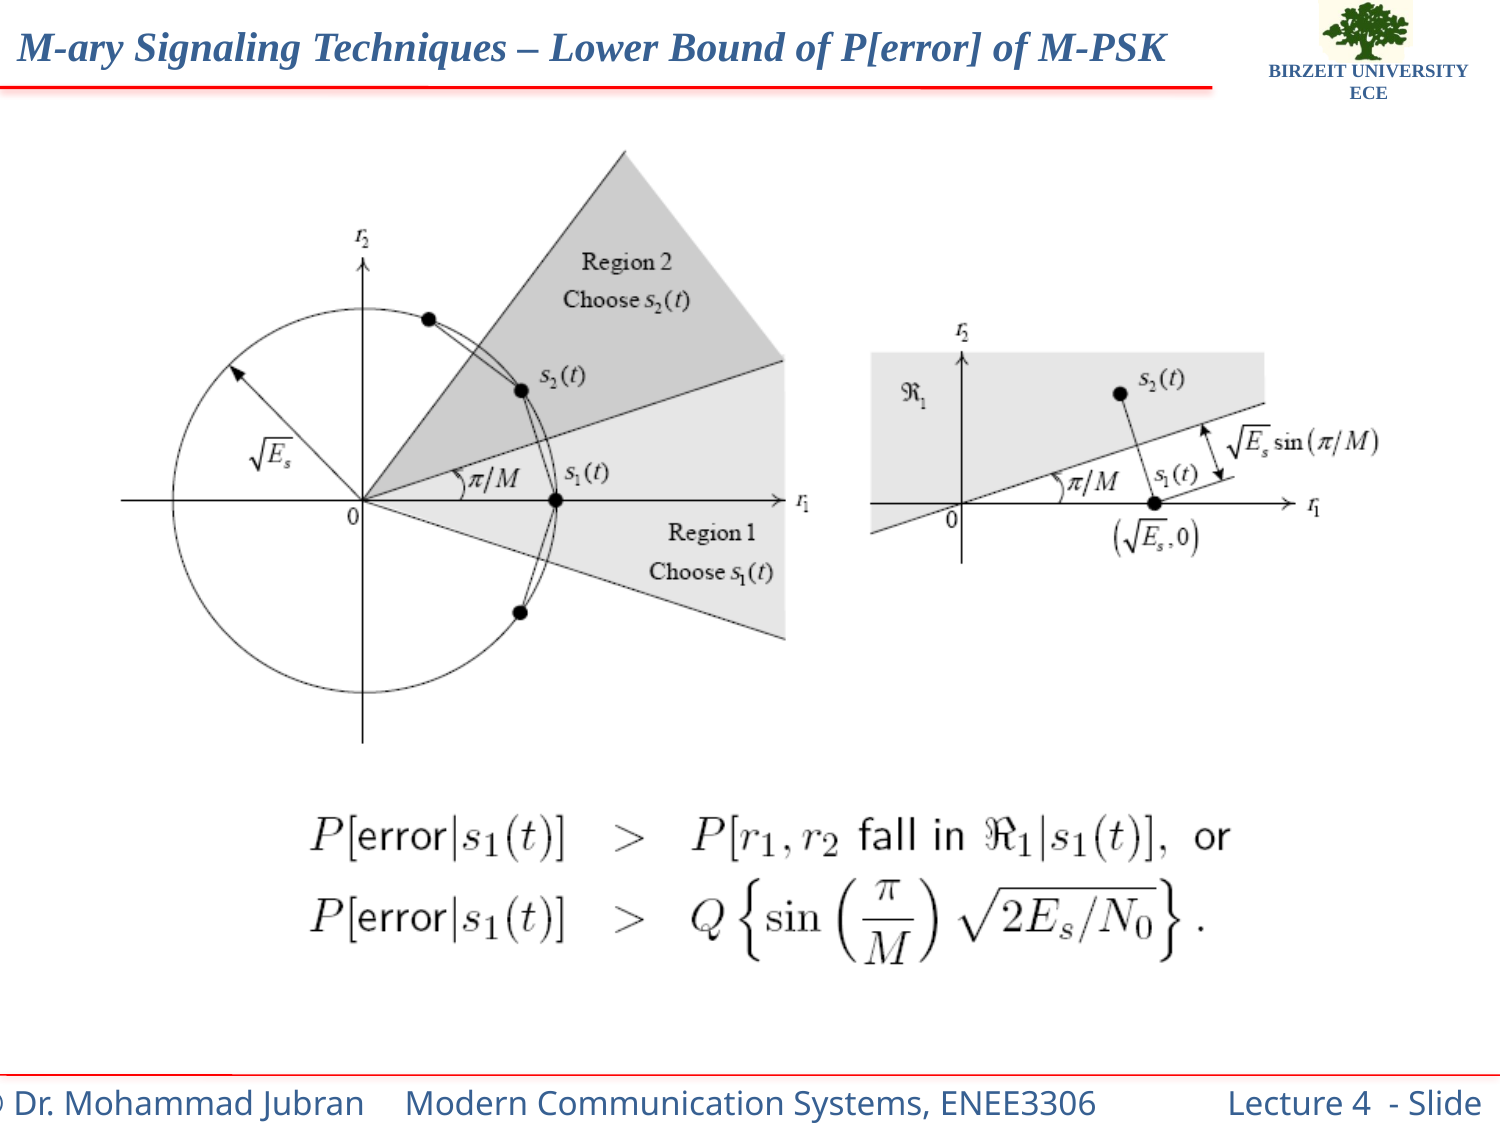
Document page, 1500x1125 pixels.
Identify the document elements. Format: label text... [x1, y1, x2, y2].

text_box M-ary Signaling Techniques – Lower Bound of P[error] of M-PSK [2, 12, 1213, 78]
text_box BIRZEIT UNIVERSITY ECE [1237, 51, 1500, 111]
text_box Lecture 4 - Slide 16 [1212, 1083, 1500, 1125]
picture [1317, 0, 1413, 64]
picture [104, 134, 1396, 991]
text_box Modern Communication Systems, ENEE3306 [389, 1085, 1113, 1125]
text_box © Dr. Mohammad Jubran [0, 1084, 381, 1125]
